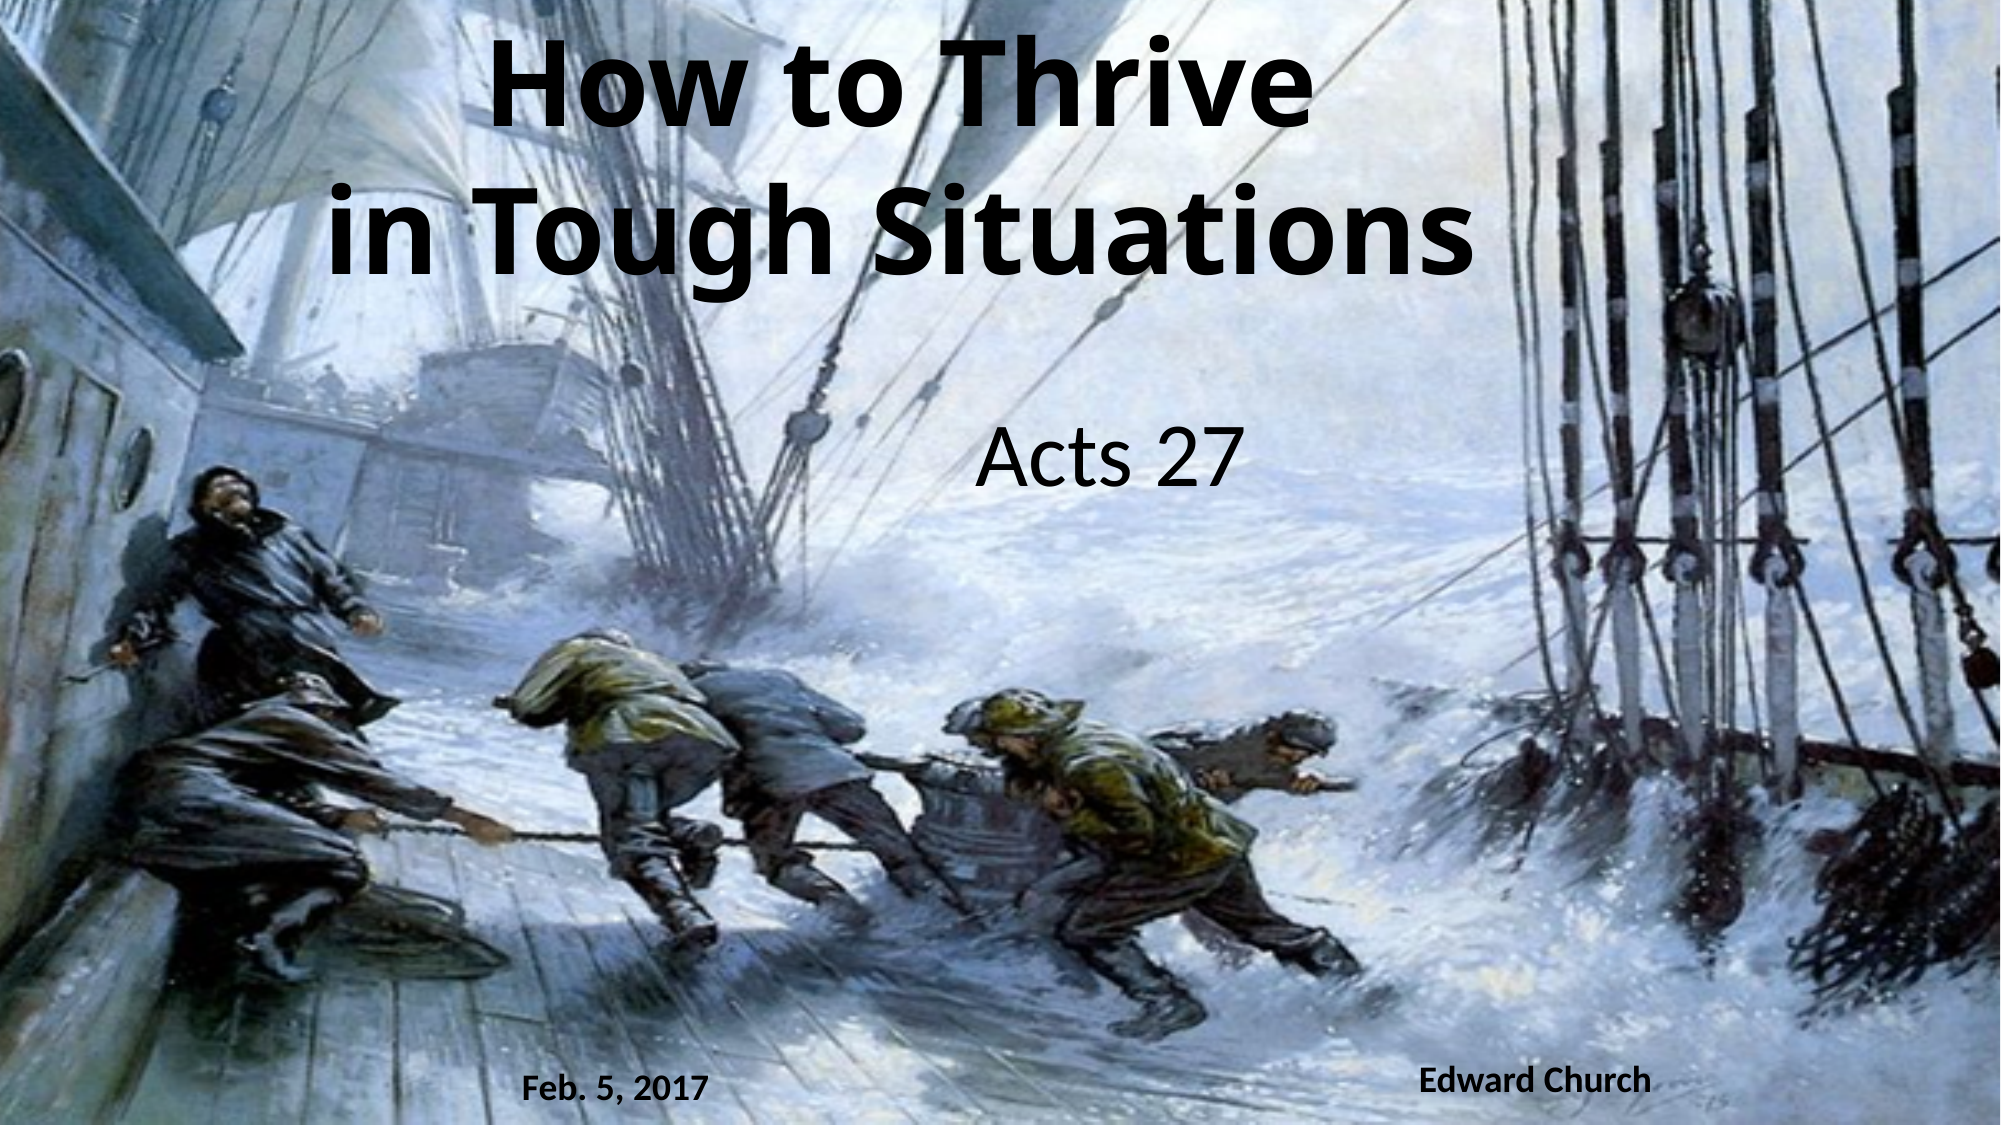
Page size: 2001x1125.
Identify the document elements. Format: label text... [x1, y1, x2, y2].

text_box Feb. 5, 2017 [507, 1055, 762, 1116]
text_box Edward Church [1404, 1047, 1694, 1108]
subtitle Acts 27 [900, 412, 1323, 544]
title How to Thrive in Tough Situations [150, 0, 1651, 312]
picture [0, 0, 2001, 1125]
